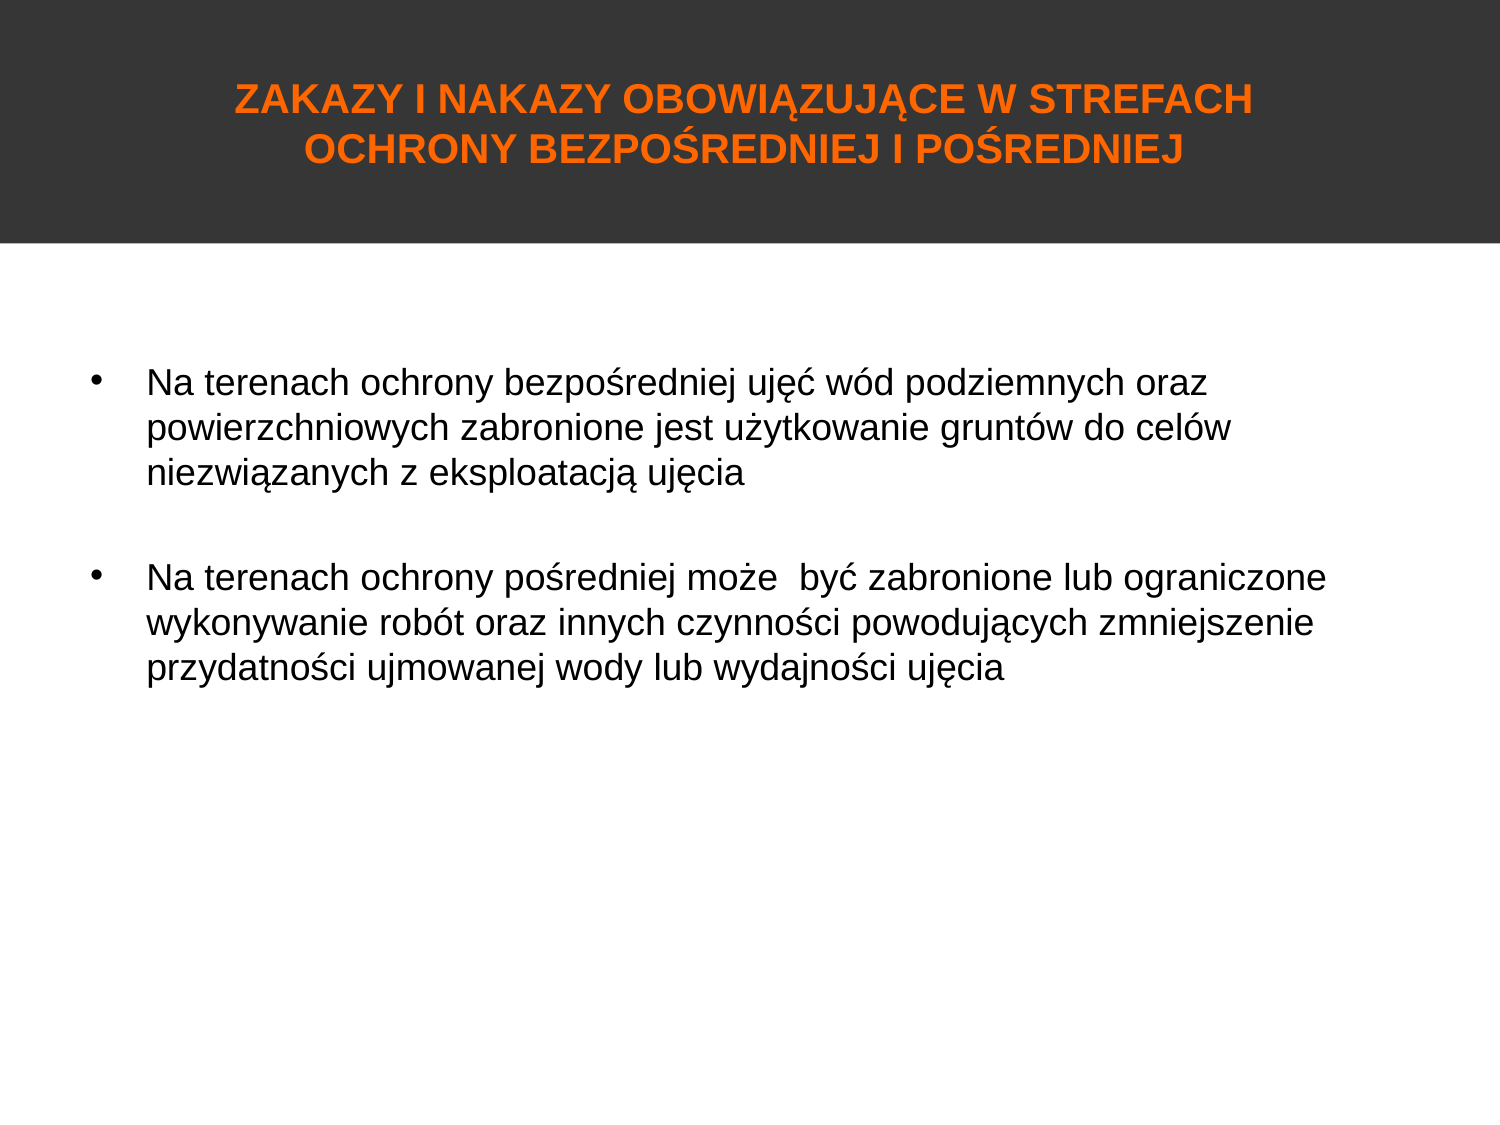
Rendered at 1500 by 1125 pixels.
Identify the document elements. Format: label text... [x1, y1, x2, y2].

list Na terenach ochrony bezpośredniej ujęć wód podziemnych oraz powierzchniowych zabronione jest użytkowanie gruntów do celów niezwiązanych z eksploatacją ujęcia Na terenach ochrony pośredniej może być zabronione lub ograniczone wykonywanie robót oraz innych czynności powodujących zmniejszenie przydatności ujmowanej wody lub wydajności ujęcia [74, 262, 1426, 1006]
text_box ZAKAZY I NAKAZY OBOWIĄZUJĄCE W STREFACH OCHRONY BEZPOŚREDNIEJ I POŚREDNIEJ [0, 0, 1500, 244]
